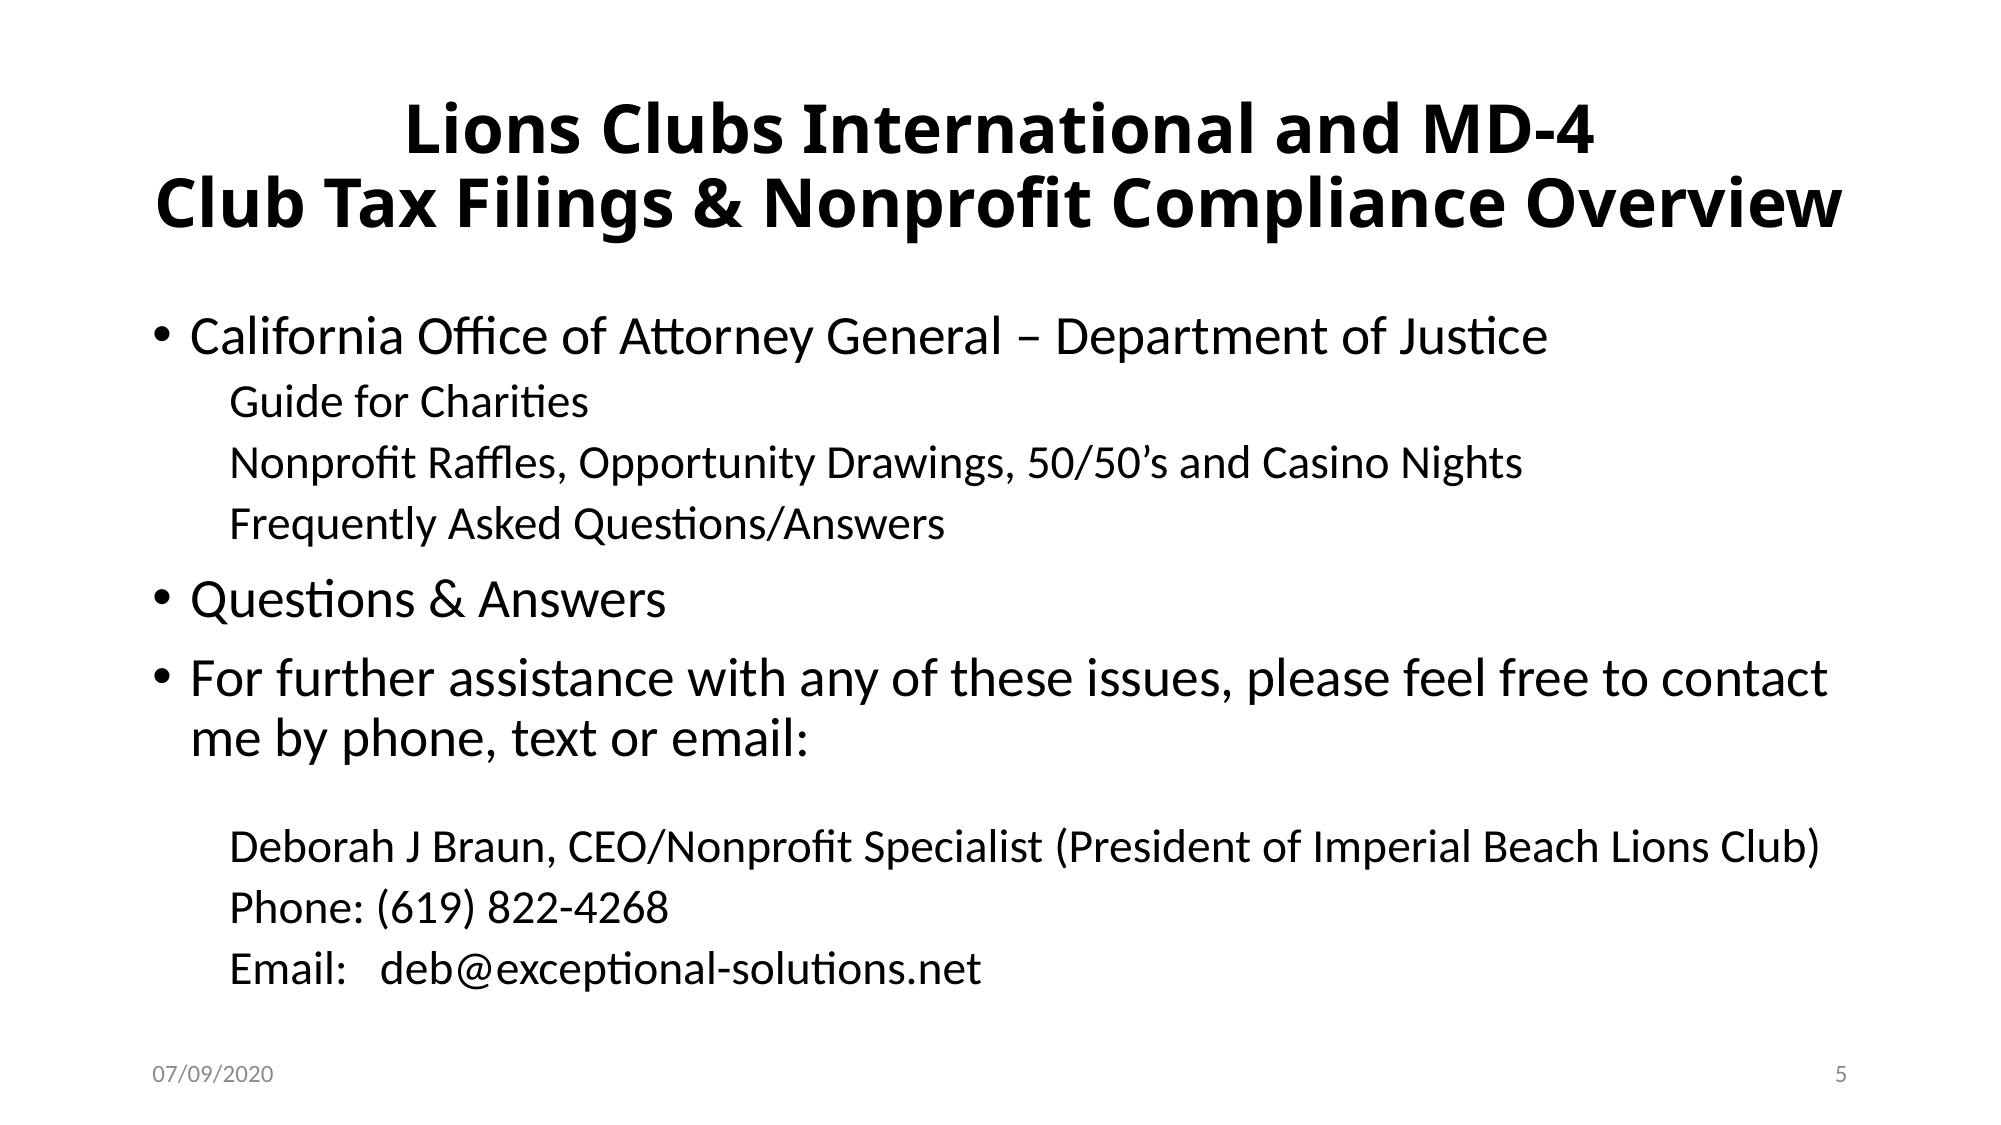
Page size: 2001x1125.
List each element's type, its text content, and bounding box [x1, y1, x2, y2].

title Lions Clubs International and MD-4 Club Tax Filings & Nonprofit Compliance Overview [137, 59, 1863, 278]
list California Office of Attorney General – Department of Justice Guide for Charities Nonprofit Raffles, Opportunity Drawings, 50/50’s and Casino Nights Frequently Asked Questions/Answers Questions & Answers For further assistance with any of these issues, please feel free to contact me by phone, text or email: Deborah J Braun, CEO/Nonprofit Specialist (President of Imperial Beach Lions Club) Phone: (619) 822-4268 Email: deb@exceptional-solutions.net [137, 299, 1863, 1014]
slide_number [137, 1042, 588, 1103]
slide_number 5 [1412, 1042, 1863, 1103]
